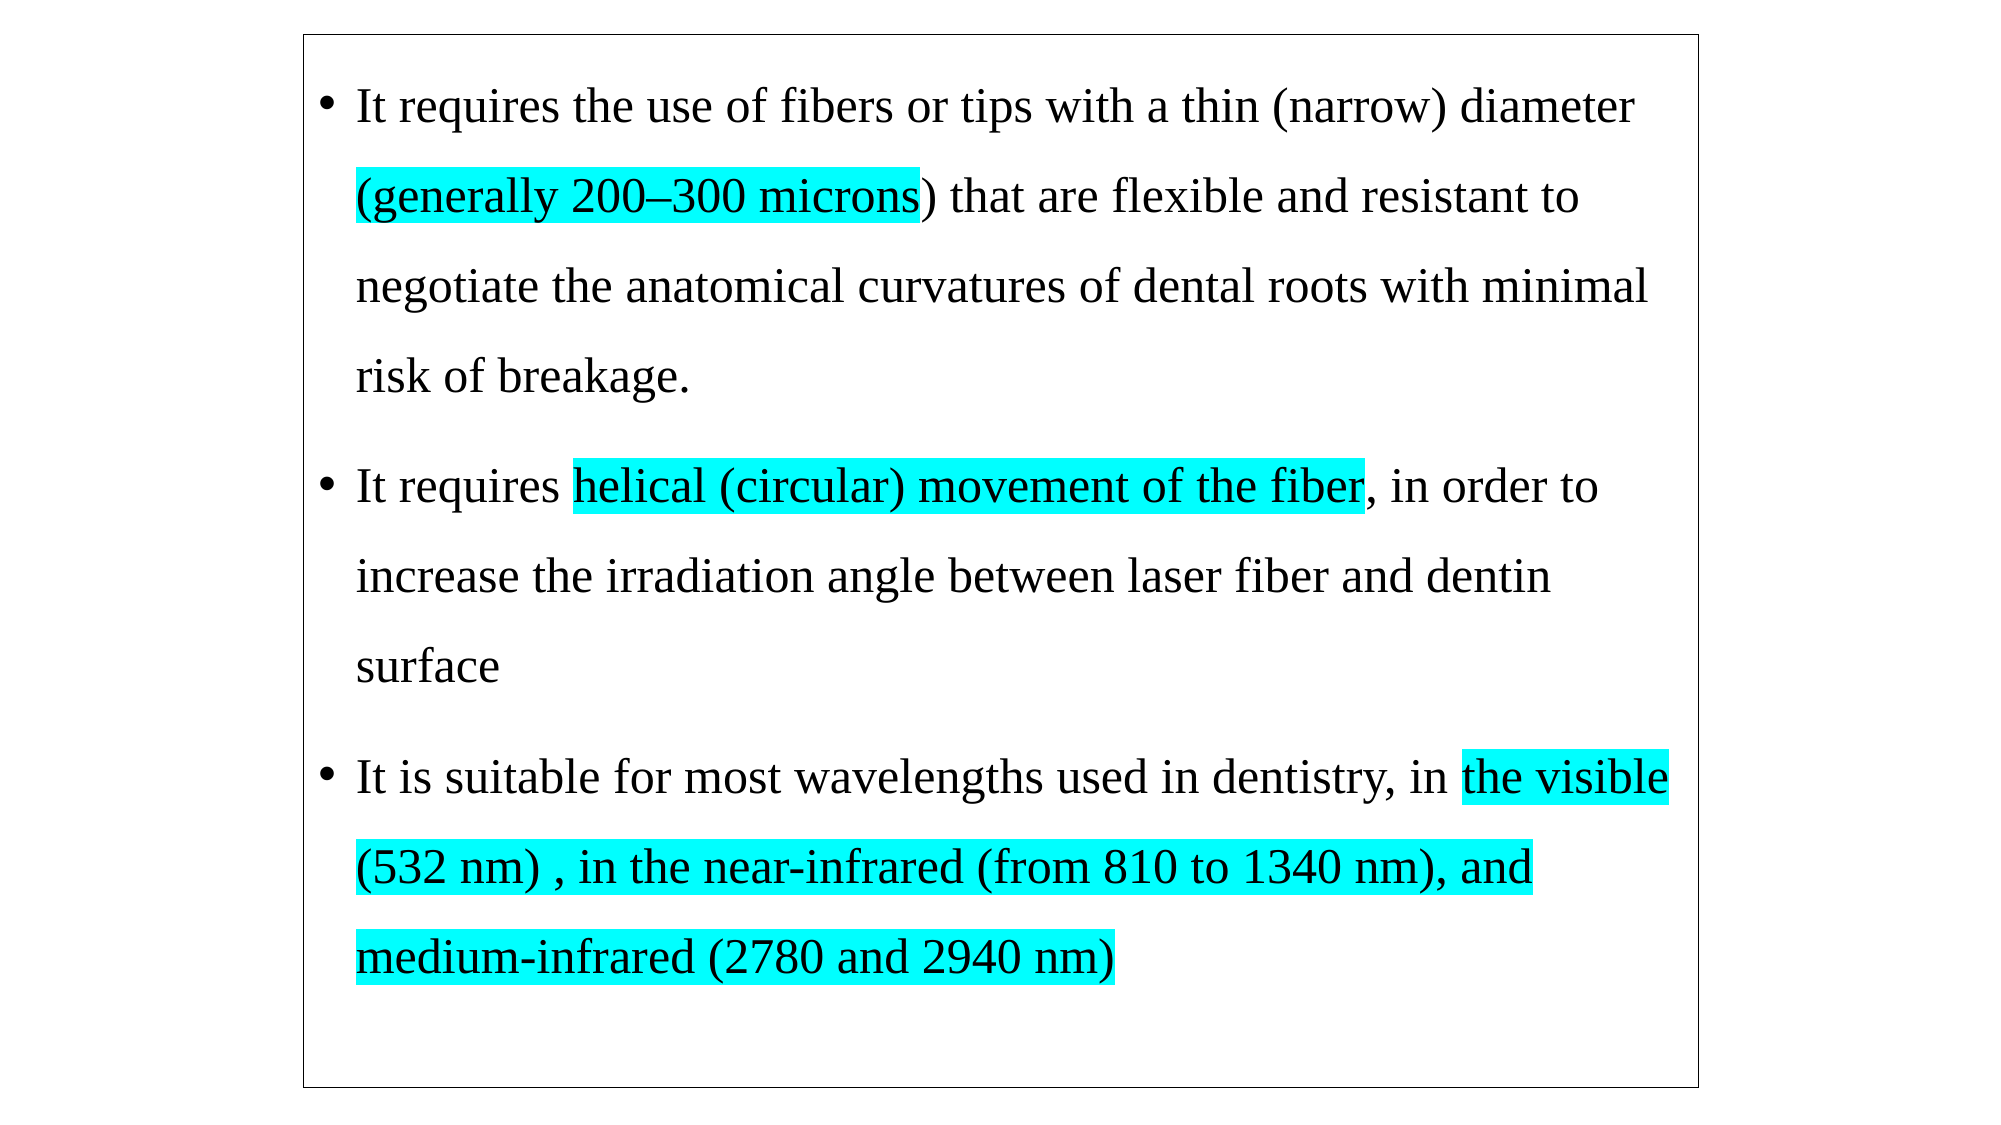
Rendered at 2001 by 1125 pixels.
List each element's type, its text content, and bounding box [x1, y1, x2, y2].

list It requires the use of fibers or tips with a thin (narrow) diameter (generally 200–300 microns) that are flexible and resistant to negotiate the anatomical curvatures of dental roots with minimal risk of breakage. It requires helical (circular) movement of the fiber, in order to increase the irradiation angle between laser fiber and dentin surface It is suitable for most wavelengths used in dentistry, in the visible (532 nm) , in the near-infrared (from 810 to 1340 nm), and medium-infrared (2780 and 2940 nm) [303, 34, 1699, 1088]
